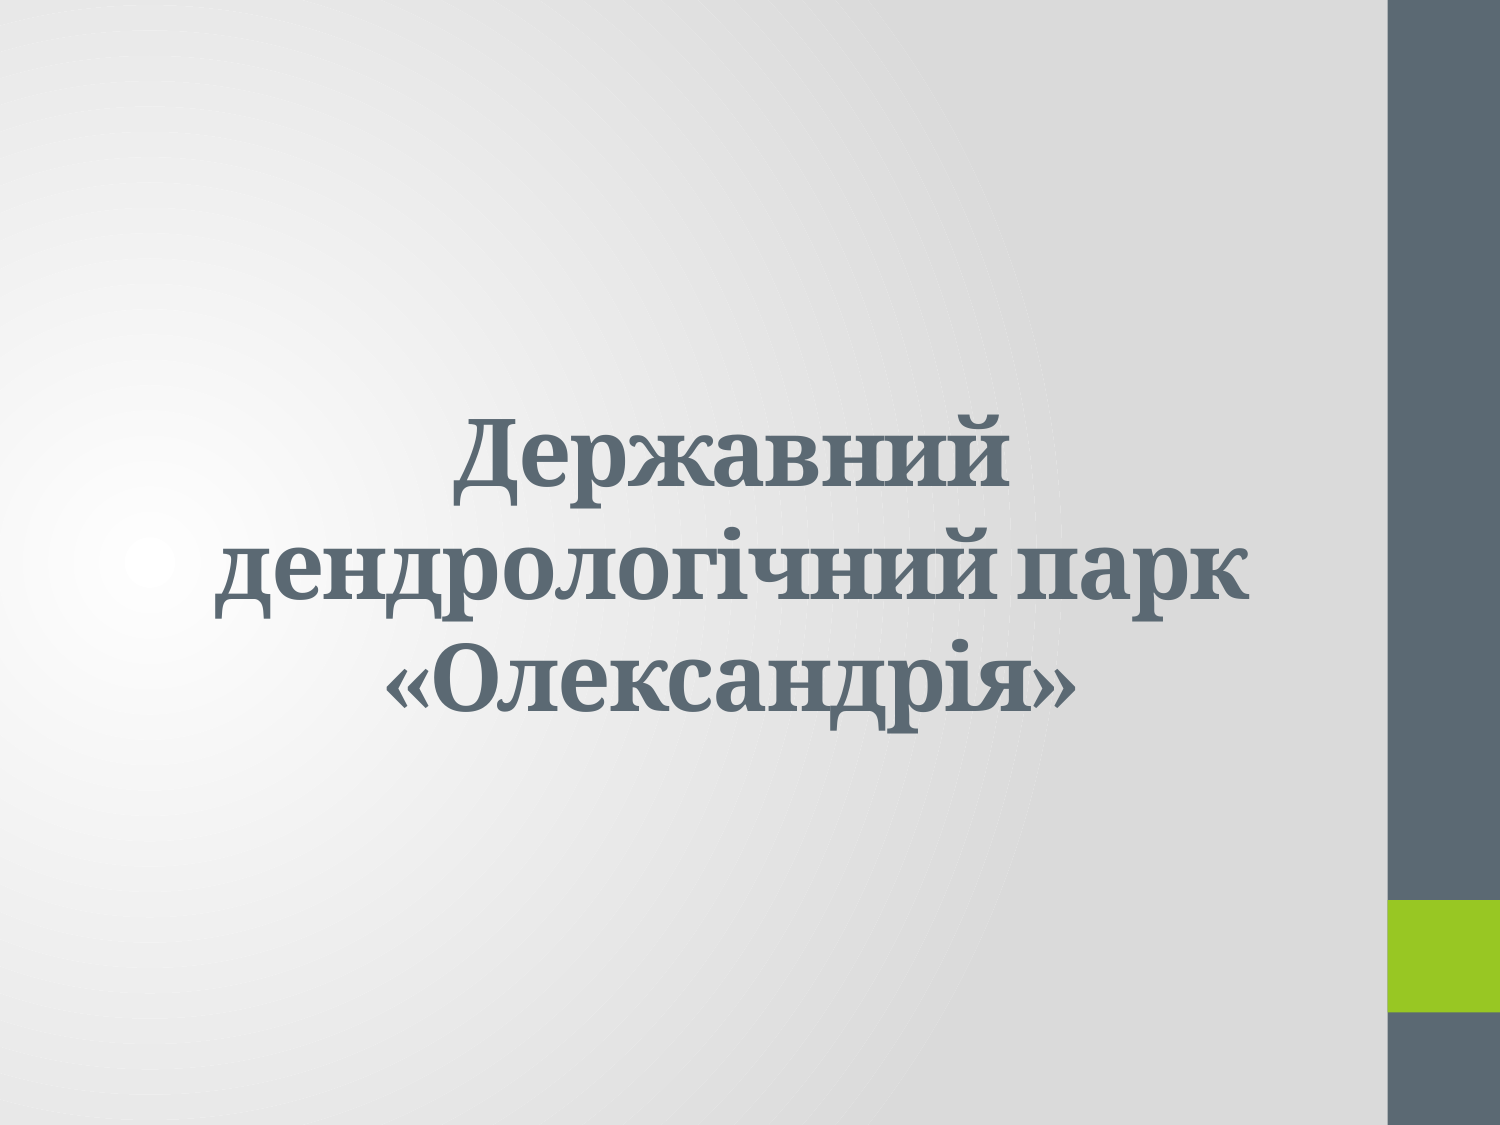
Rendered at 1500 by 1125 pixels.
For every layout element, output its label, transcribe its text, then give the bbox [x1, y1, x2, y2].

title Державний дендрологічний парк «Олександрія» [112, 312, 1350, 738]
